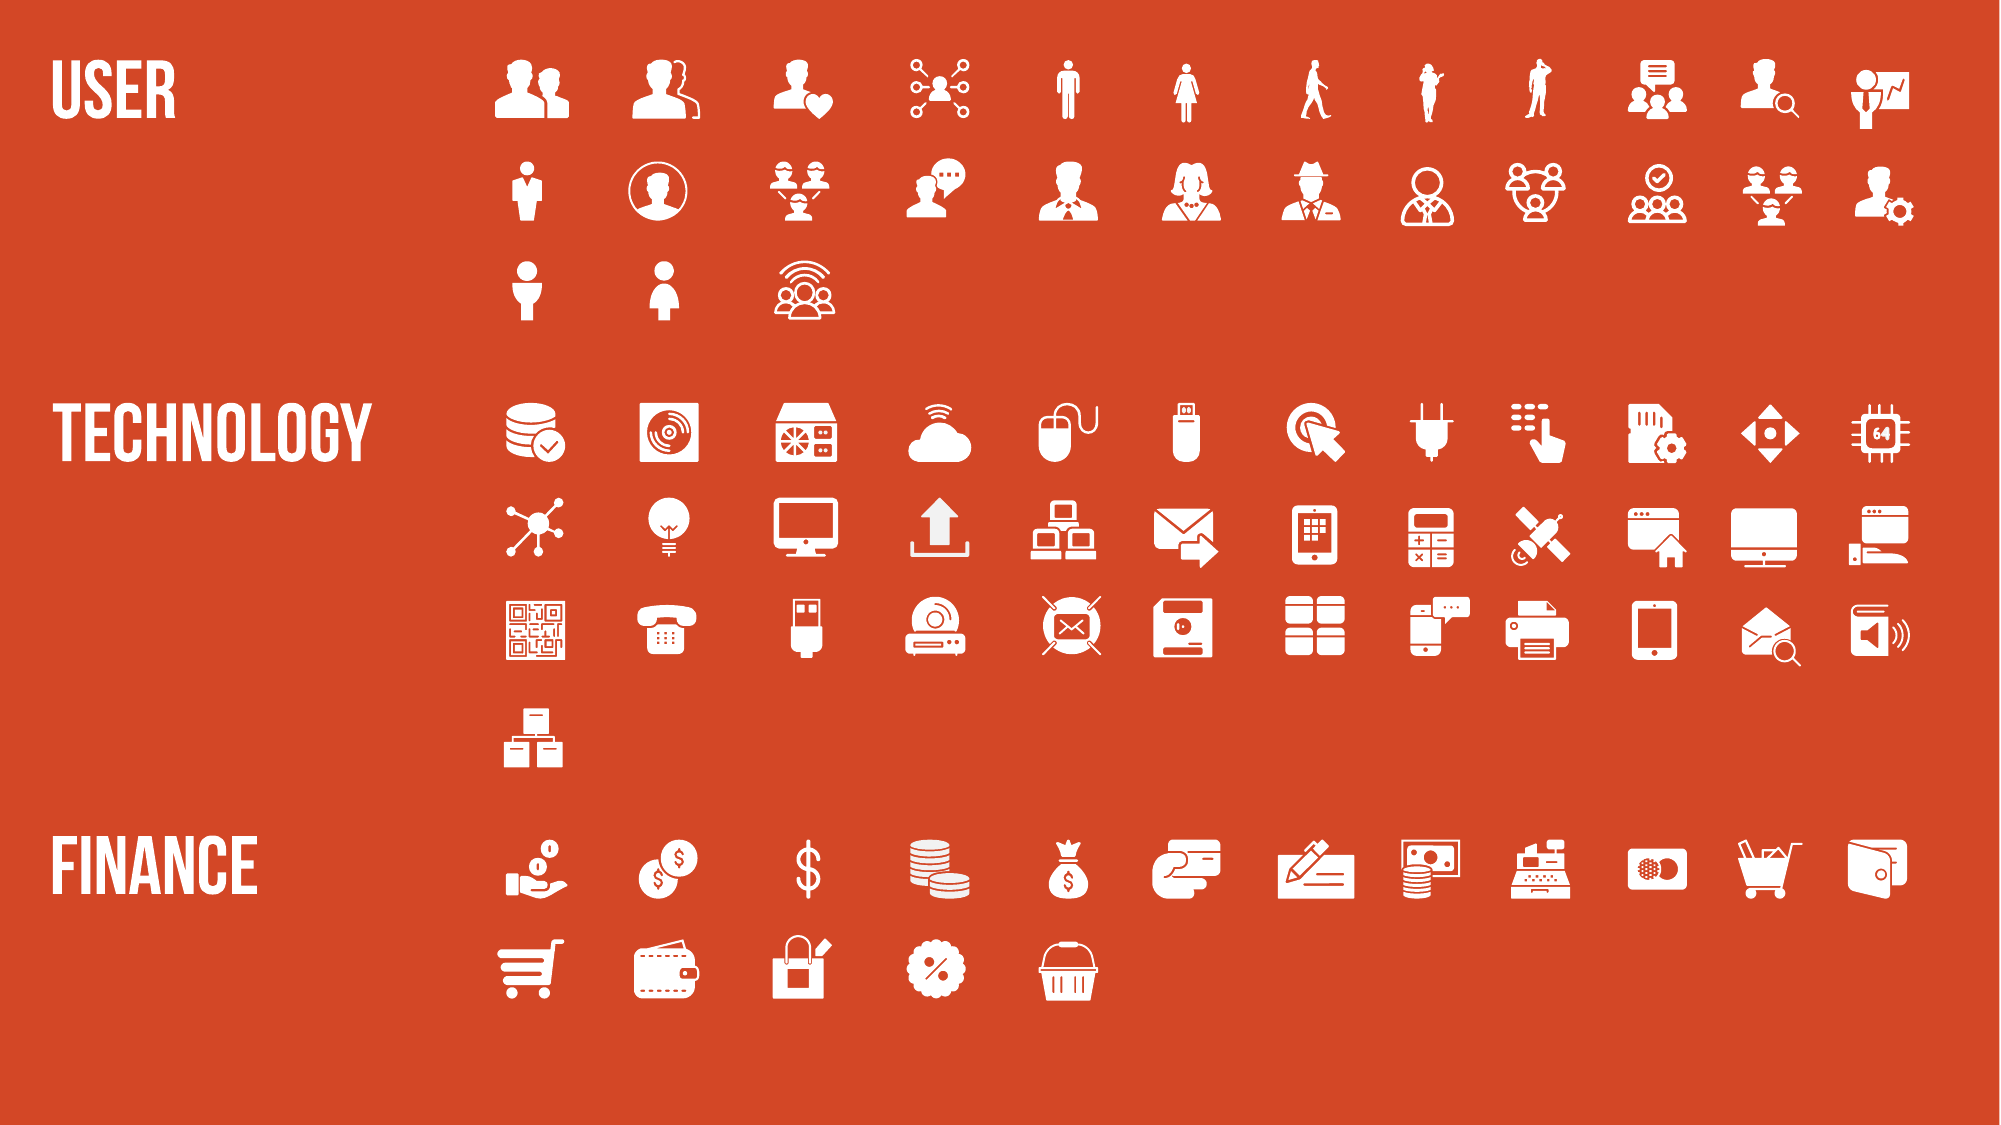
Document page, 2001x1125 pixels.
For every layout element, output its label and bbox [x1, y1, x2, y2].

text_box [1740, 403, 1800, 464]
text_box [1511, 403, 1566, 464]
text_box [906, 939, 966, 999]
text_box [52, 402, 373, 462]
text_box [1030, 500, 1097, 560]
text_box [512, 261, 542, 321]
text_box [1038, 941, 1099, 1001]
text_box [1153, 598, 1213, 658]
text_box [774, 260, 836, 320]
text_box [1048, 839, 1089, 899]
text_box [497, 939, 565, 999]
text_box [1850, 604, 1910, 656]
text_box [1291, 505, 1338, 565]
text_box [1511, 506, 1571, 566]
text_box [1154, 508, 1219, 568]
text_box [910, 58, 970, 118]
text_box [1038, 161, 1098, 221]
text_box [506, 402, 566, 462]
text_box [1524, 57, 1553, 120]
text_box [772, 935, 832, 999]
text_box [506, 497, 564, 557]
text_box [512, 161, 542, 221]
text_box [628, 161, 688, 221]
text_box [1418, 62, 1446, 124]
text_box [648, 497, 690, 557]
text_box [1400, 167, 1455, 227]
text_box [1848, 506, 1909, 566]
text_box [1172, 62, 1201, 124]
text_box [775, 402, 838, 462]
text_box [1038, 402, 1099, 462]
text_box [505, 839, 568, 899]
text_box [790, 598, 823, 658]
text_box [1511, 839, 1571, 899]
text_box [638, 839, 698, 899]
text_box [1401, 839, 1460, 899]
text_box [632, 59, 701, 119]
text_box [1172, 402, 1200, 462]
text_box [1855, 166, 1914, 226]
text_box [1505, 162, 1566, 222]
text_box [506, 600, 566, 660]
text_box [905, 596, 966, 656]
text_box [1741, 607, 1801, 667]
text_box [796, 839, 821, 899]
text_box [908, 402, 972, 462]
text_box [1627, 59, 1687, 120]
text_box [1740, 58, 1800, 118]
text_box [1042, 596, 1102, 656]
text_box [1286, 402, 1346, 462]
text_box [910, 497, 970, 557]
text_box [1285, 596, 1345, 656]
text_box [634, 939, 700, 999]
text_box [1277, 839, 1355, 899]
text_box [1161, 162, 1221, 221]
text_box [1851, 403, 1911, 464]
text_box [1628, 403, 1687, 464]
text_box [1152, 839, 1221, 899]
text_box [495, 59, 569, 119]
text_box [773, 497, 839, 557]
text_box [52, 59, 176, 119]
text_box [1627, 848, 1687, 890]
text_box [639, 402, 699, 462]
text_box [1627, 508, 1687, 568]
text_box [1505, 600, 1569, 660]
text_box [1627, 164, 1687, 224]
text_box [637, 604, 697, 655]
text_box [503, 708, 563, 768]
text_box [1631, 600, 1678, 660]
text_box [1847, 839, 1907, 899]
text_box [770, 161, 830, 221]
text_box [1738, 839, 1803, 899]
text_box [1851, 69, 1909, 129]
text_box [1410, 596, 1470, 656]
text_box [773, 59, 833, 119]
text_box [906, 158, 966, 218]
text_box [52, 835, 257, 895]
text_box [1408, 508, 1454, 568]
text_box [1281, 161, 1341, 221]
text_box [649, 261, 680, 321]
text_box [1409, 402, 1454, 462]
text_box [1731, 508, 1797, 568]
text_box [1300, 58, 1333, 121]
text_box [1056, 58, 1081, 121]
text_box [1742, 166, 1802, 226]
text_box [910, 839, 970, 899]
